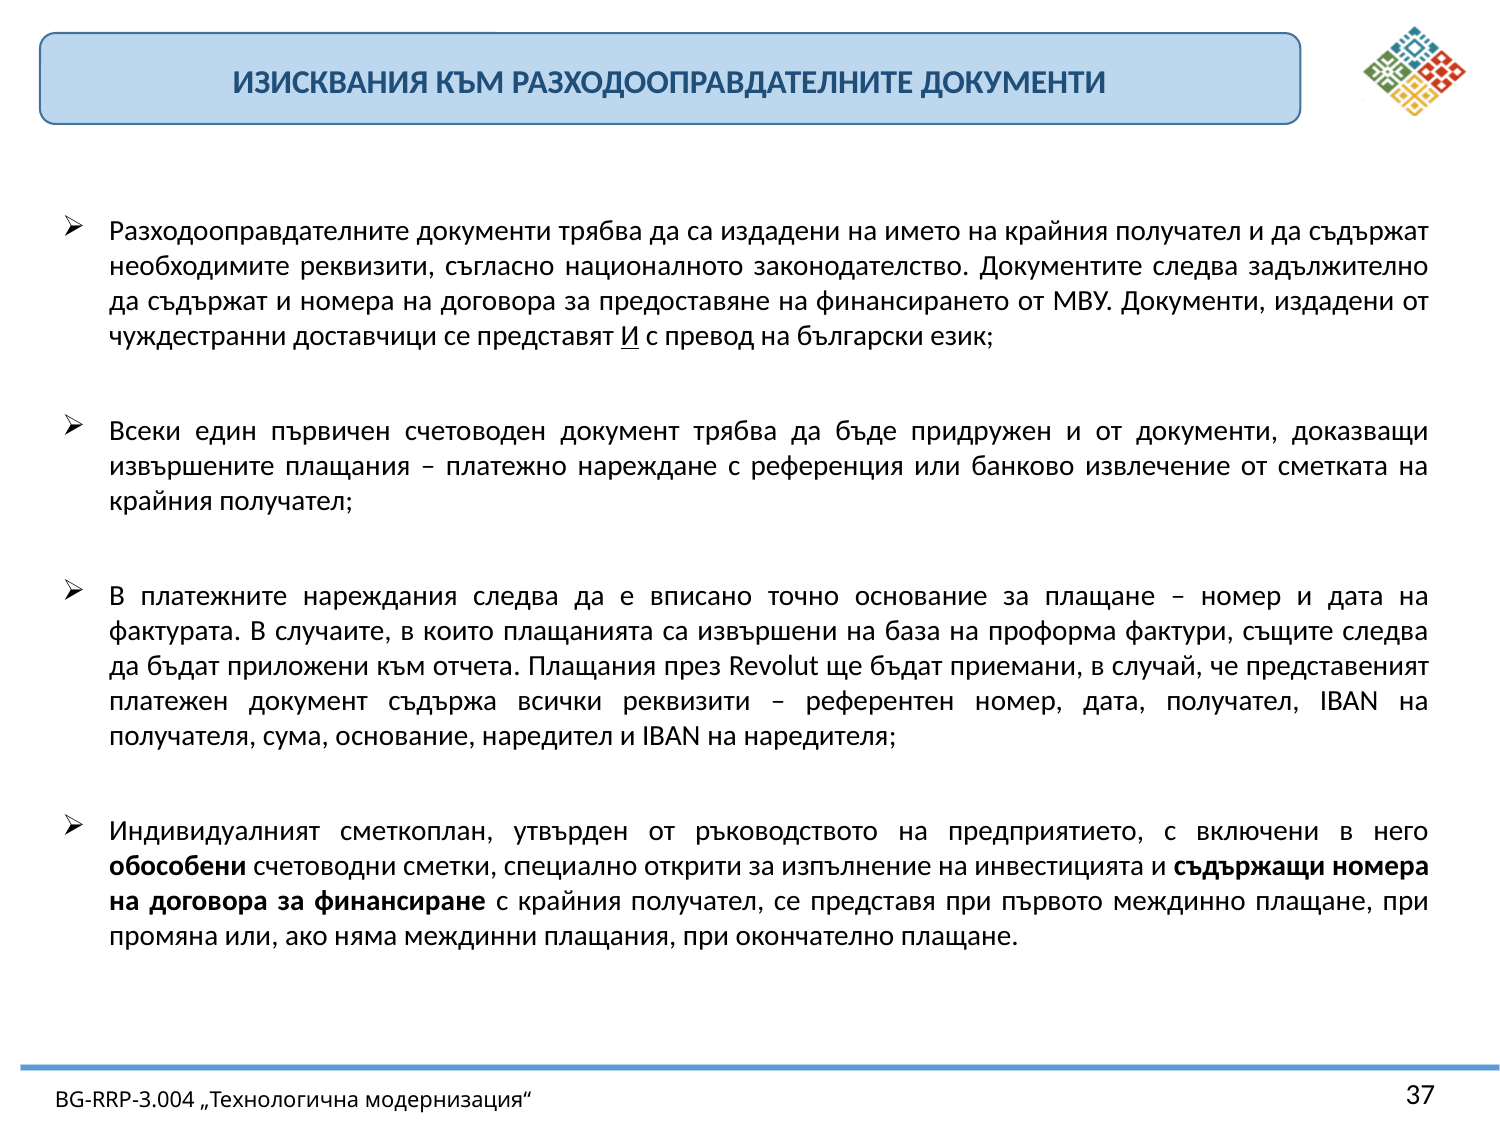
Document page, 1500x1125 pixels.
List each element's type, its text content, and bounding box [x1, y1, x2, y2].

picture [1273, 26, 1500, 116]
text_box BG-RRP-3.004 „Технологична модернизация“ [40, 1077, 1405, 1119]
text_box [20, 1064, 1500, 1071]
text_box ИЗИСКВАНИЯ КЪМ РАЗХОДООПРАВДАТЕЛНИТЕ ДОКУМЕНТИ [38, 31, 1300, 125]
text_box 37 [1390, 1067, 1500, 1118]
text_box Разходооправдателните документи трябва да са издадени на името на крайния получател и да съдържат необходимите реквизити, съгласно националното законодателство. Документите следва задължително да съдържат и номера на договора за предоставяне на финансирането от МВУ. Документи, издадени от чуждестранни доставчици се представят И с превод на български език; Всеки един първичен счетоводен документ трябва да бъде придружен и от документи, доказващи извършените плащания – платежно нареждане с референция или банково извлечение от сметката на крайния получател; В платежните нареждания следва да е вписано точно основание за плащане – номер и дата на фактурата. В случаите, в които плащанията са извършени на база на проформа фактури, същите следва да бъдат приложени към отчета. Плащания през Revolut ще бъдат приемани, в случай, че представеният платежен документ съдържа всички реквизити – референтен номер, дата, получател, IBAN на получателя, сума, основание, наредител и IBAN на наредителя; Индивидуалният сметкоплан, утвърден от ръководството на предприятието, с включени в него обособени счетоводни сметки, специално открити за изпълнение на инвестицията и съдържащи номера на договора за финансиране с крайния получател, се представя при първото междинно плащане, при промяна или, ако няма междинни плащания, при окончателно плащане. [40, 204, 1445, 1006]
text_box [20, 1070, 1190, 1125]
